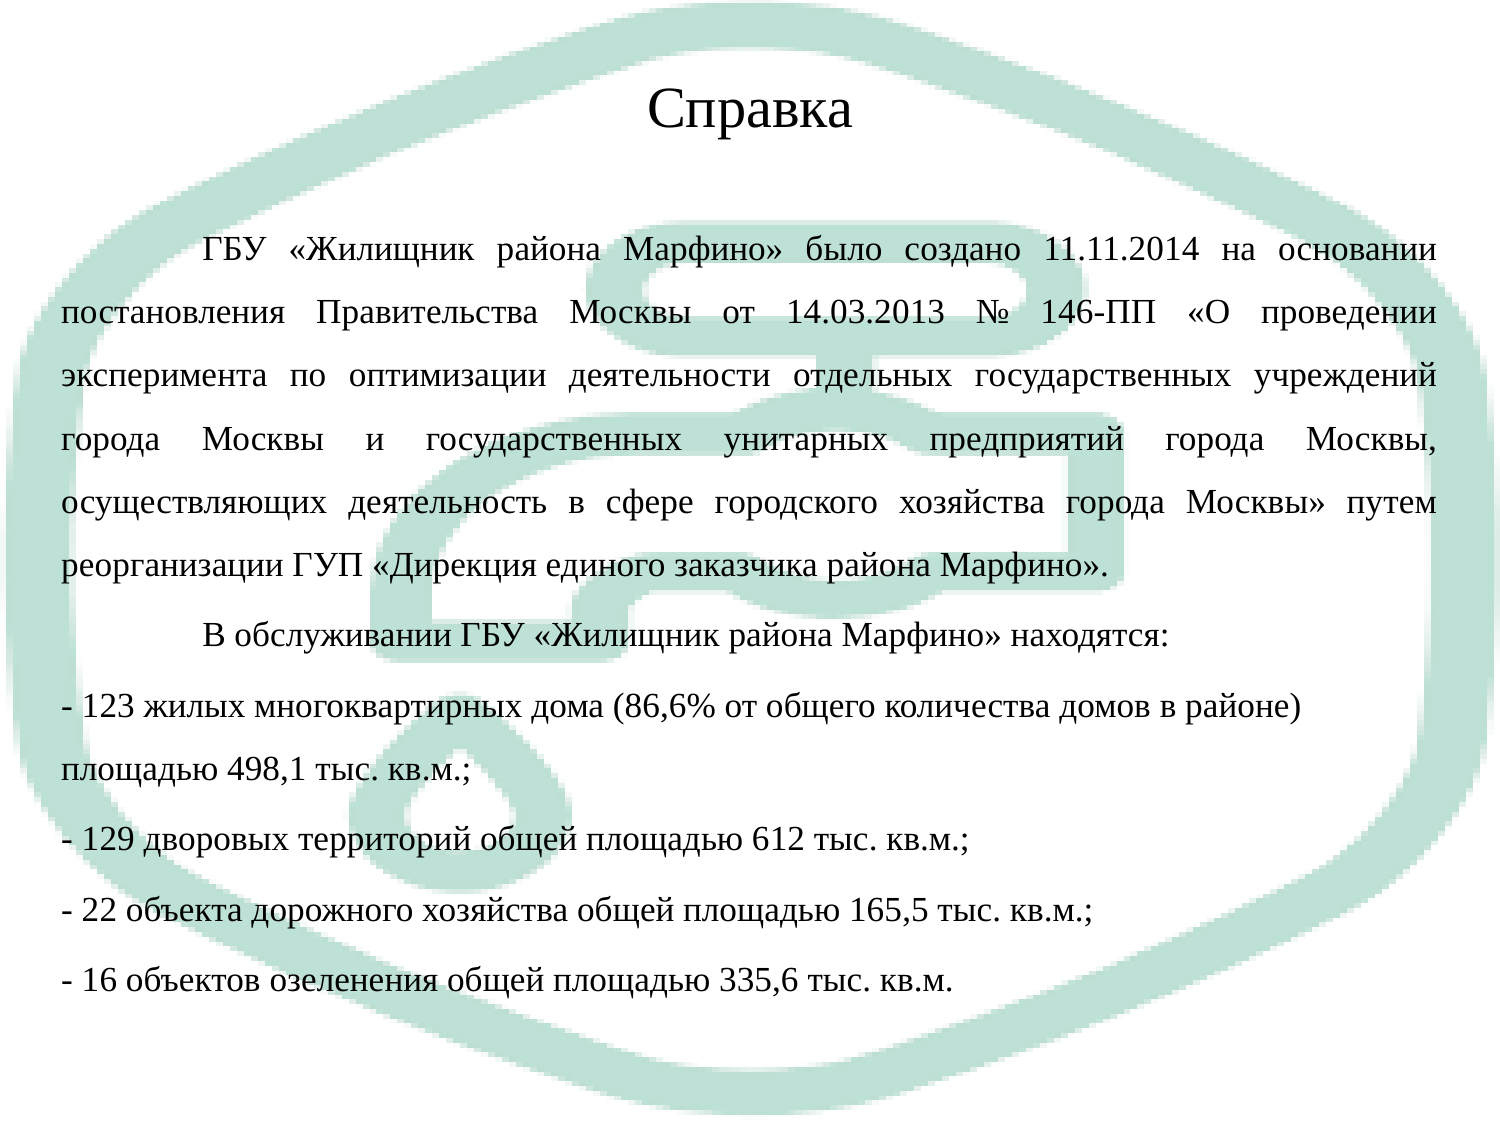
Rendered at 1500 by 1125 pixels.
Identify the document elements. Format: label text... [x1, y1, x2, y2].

list ГБУ «Жилищник района Марфино» было создано 11.11.2014 на основании постановления Правительства Москвы от 14.03.2013 № 146-ПП «О проведении эксперимента по оптимизации деятельности отдельных государственных учреждений города Москвы и государственных унитарных предприятий города Москвы, осуществляющих деятельность в сфере городского хозяйства города Москвы» путем реорганизации ГУП «Дирекция единого заказчика района Марфино». В обслуживании ГБУ «Жилищник района Марфино» находятся: - 123 жилых многоквартирных дома (86,6% от общего количества домов в районе) площадью 498,1 тыс. кв.м.; - 129 дворовых территорий общей площадью 612 тыс. кв.м.; - 22 объекта дорожного хозяйства общей площадью 165,5 тыс. кв.м.; - 16 объектов озеленения общей площадью 335,6 тыс. кв.м. [46, 196, 1454, 1016]
text_box Справка [383, 57, 1117, 161]
